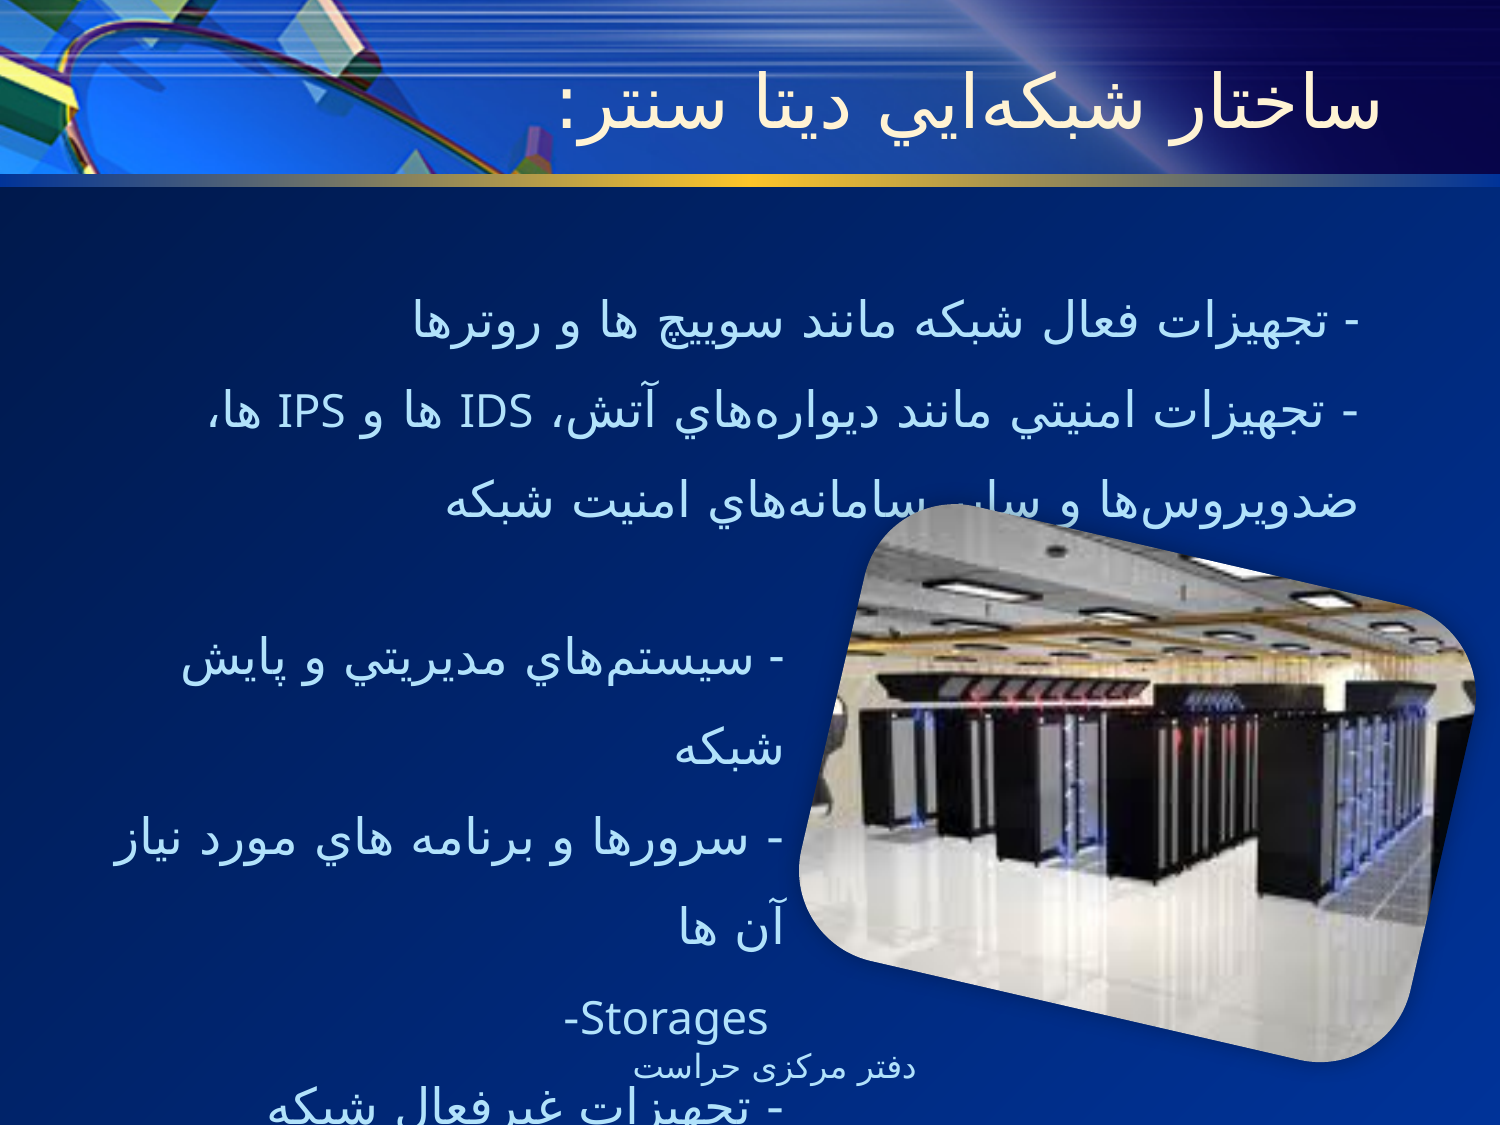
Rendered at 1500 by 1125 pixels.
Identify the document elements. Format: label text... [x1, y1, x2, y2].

picture [800, 504, 1476, 1063]
picture [0, 0, 1500, 175]
text_box - تجهيزات فعال شبکه مانند سوييچ ها و روترها - تجهيزات امنيتي مانند ديواره‌هاي آتش، IDS ها و IPS ها، ضدويروس‌ها و ساير سامانه‌هاي امنيت شبکه [50, 249, 1375, 595]
text_box - سيستم‌هاي مديريتي و پايش شبکه - سرورها و برنامه هاي مورد نياز آن ها Storages- - تجهيزات غيرفعال شبکه [49, 587, 800, 1125]
title ساختار شبکه‌ايي ديتا سنتر: [162, 52, 1401, 145]
